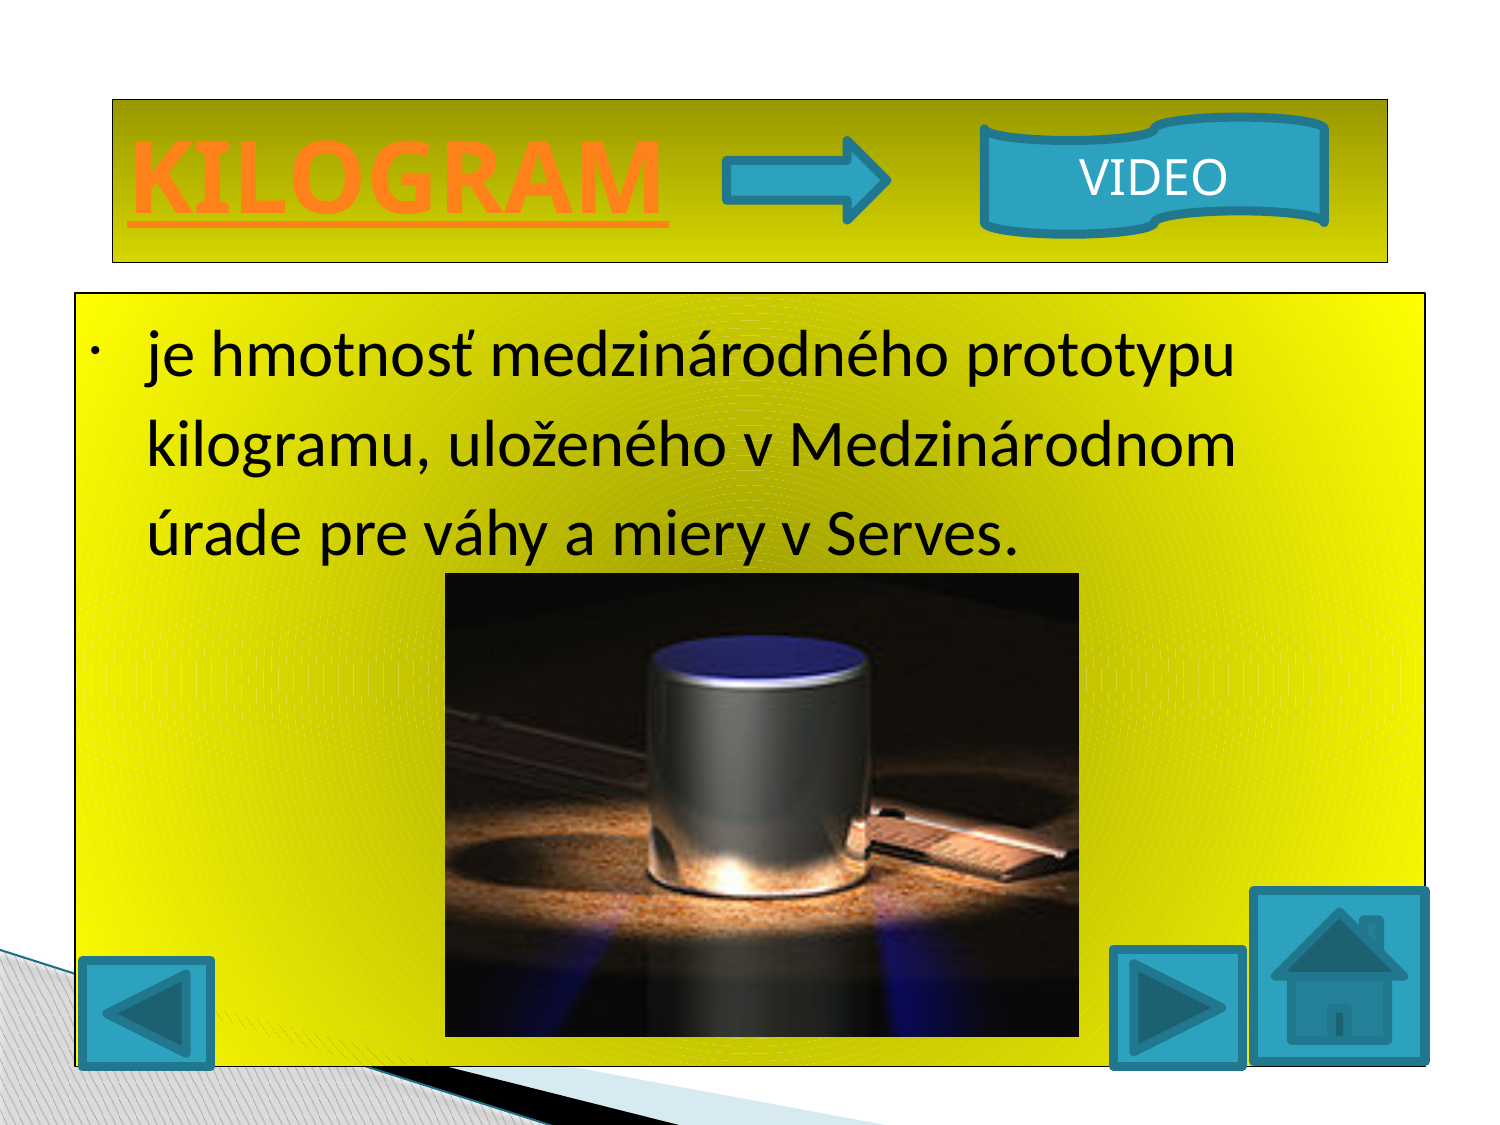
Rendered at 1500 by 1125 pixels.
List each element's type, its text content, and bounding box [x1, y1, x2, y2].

text_box VIDEO [979, 112, 1329, 239]
title KILOGRAM [112, 99, 1388, 263]
text_box [721, 136, 892, 225]
picture [445, 573, 1079, 1037]
text_box je hmotnosť medzinárodného prototypu kilogramu, uloženého v Medzinárodnom úrade pre váhy a miery v Serves. [74, 292, 1425, 1067]
text_box [1109, 945, 1247, 1071]
text_box [78, 956, 215, 1071]
text_box [1249, 886, 1430, 1066]
